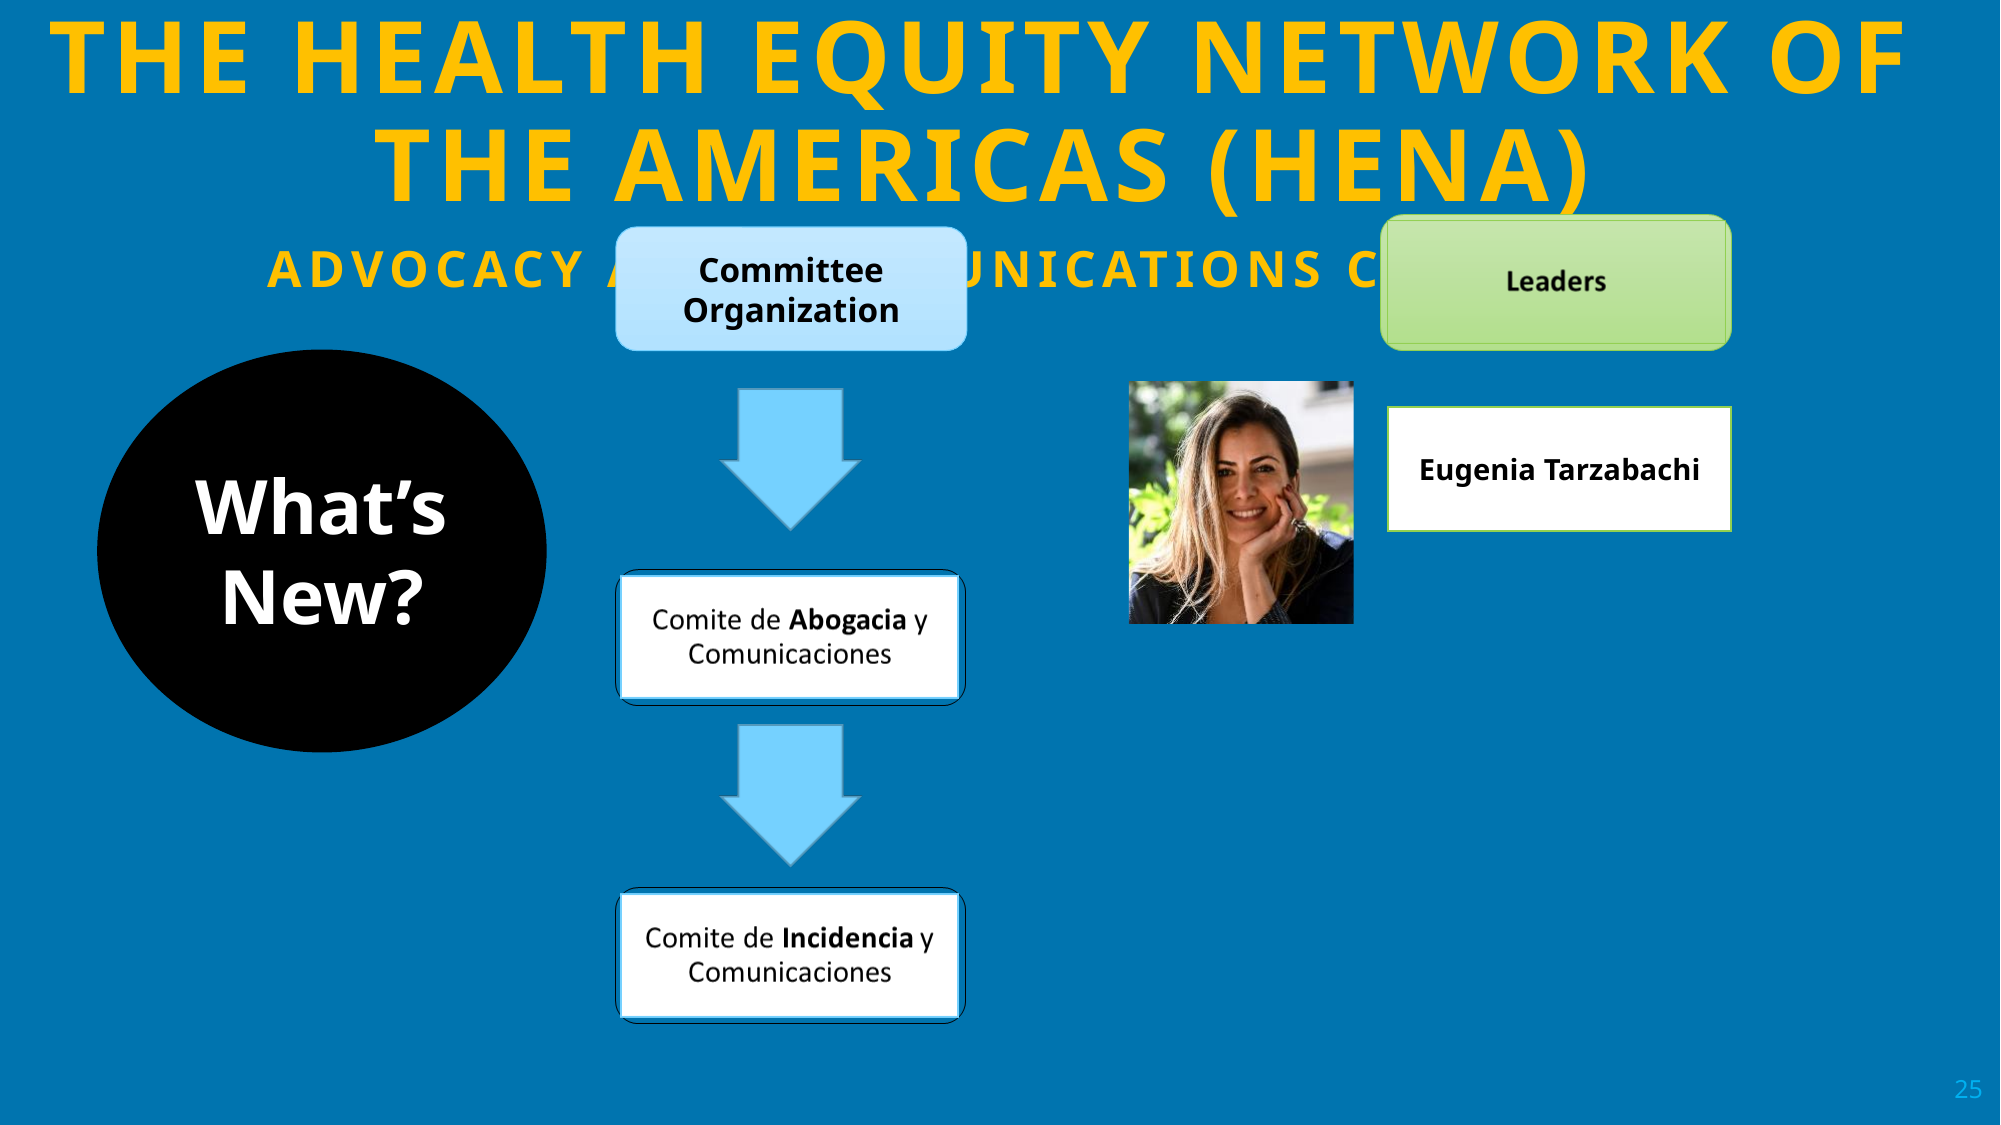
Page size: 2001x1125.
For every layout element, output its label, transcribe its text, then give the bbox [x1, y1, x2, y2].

picture [530, 146, 570, 200]
picture [447, 146, 504, 200]
picture [268, 252, 300, 286]
picture [1119, 146, 1164, 201]
picture [395, 146, 409, 200]
picture [474, 252, 506, 286]
slide_number 25 [1927, 1060, 1998, 1121]
text_box [97, 349, 547, 753]
picture [975, 146, 1026, 201]
picture [1177, 252, 1192, 286]
picture [553, 252, 581, 286]
picture [1296, 251, 1318, 287]
text_box What’s New? [155, 452, 489, 648]
picture [1068, 251, 1093, 287]
picture [615, 146, 682, 200]
picture [721, 725, 860, 866]
picture [1040, 146, 1107, 200]
picture [621, 576, 958, 698]
picture [439, 251, 464, 287]
picture [313, 252, 341, 286]
picture [1251, 252, 1282, 286]
text_box Committee Organization [615, 226, 968, 352]
picture [352, 252, 382, 286]
picture [928, 146, 959, 200]
picture [1481, 146, 1548, 200]
picture [862, 146, 916, 200]
picture [1204, 251, 1236, 287]
picture [608, 268, 615, 286]
picture [1381, 146, 1731, 350]
picture [1350, 251, 1375, 287]
list THE HEALTH EQUITY NETWORK OF THE AMERICAS (HENA) ADVOCACY AND COMMUNICATIONS COMMITTEE [0, 0, 1982, 146]
picture [1340, 146, 1380, 200]
picture [516, 251, 541, 287]
picture [621, 894, 958, 1017]
picture [1040, 252, 1055, 286]
picture [1129, 382, 1353, 623]
picture [1257, 146, 1314, 200]
picture [968, 252, 980, 287]
picture [1141, 252, 1166, 286]
picture [721, 389, 860, 530]
picture [699, 146, 774, 200]
picture [799, 146, 839, 200]
picture [1212, 146, 1236, 216]
picture [1402, 146, 1464, 200]
picture [393, 251, 425, 287]
picture [1103, 252, 1135, 286]
picture [996, 252, 1027, 286]
text_box Eugenia Tarzabachi [1387, 406, 1732, 532]
